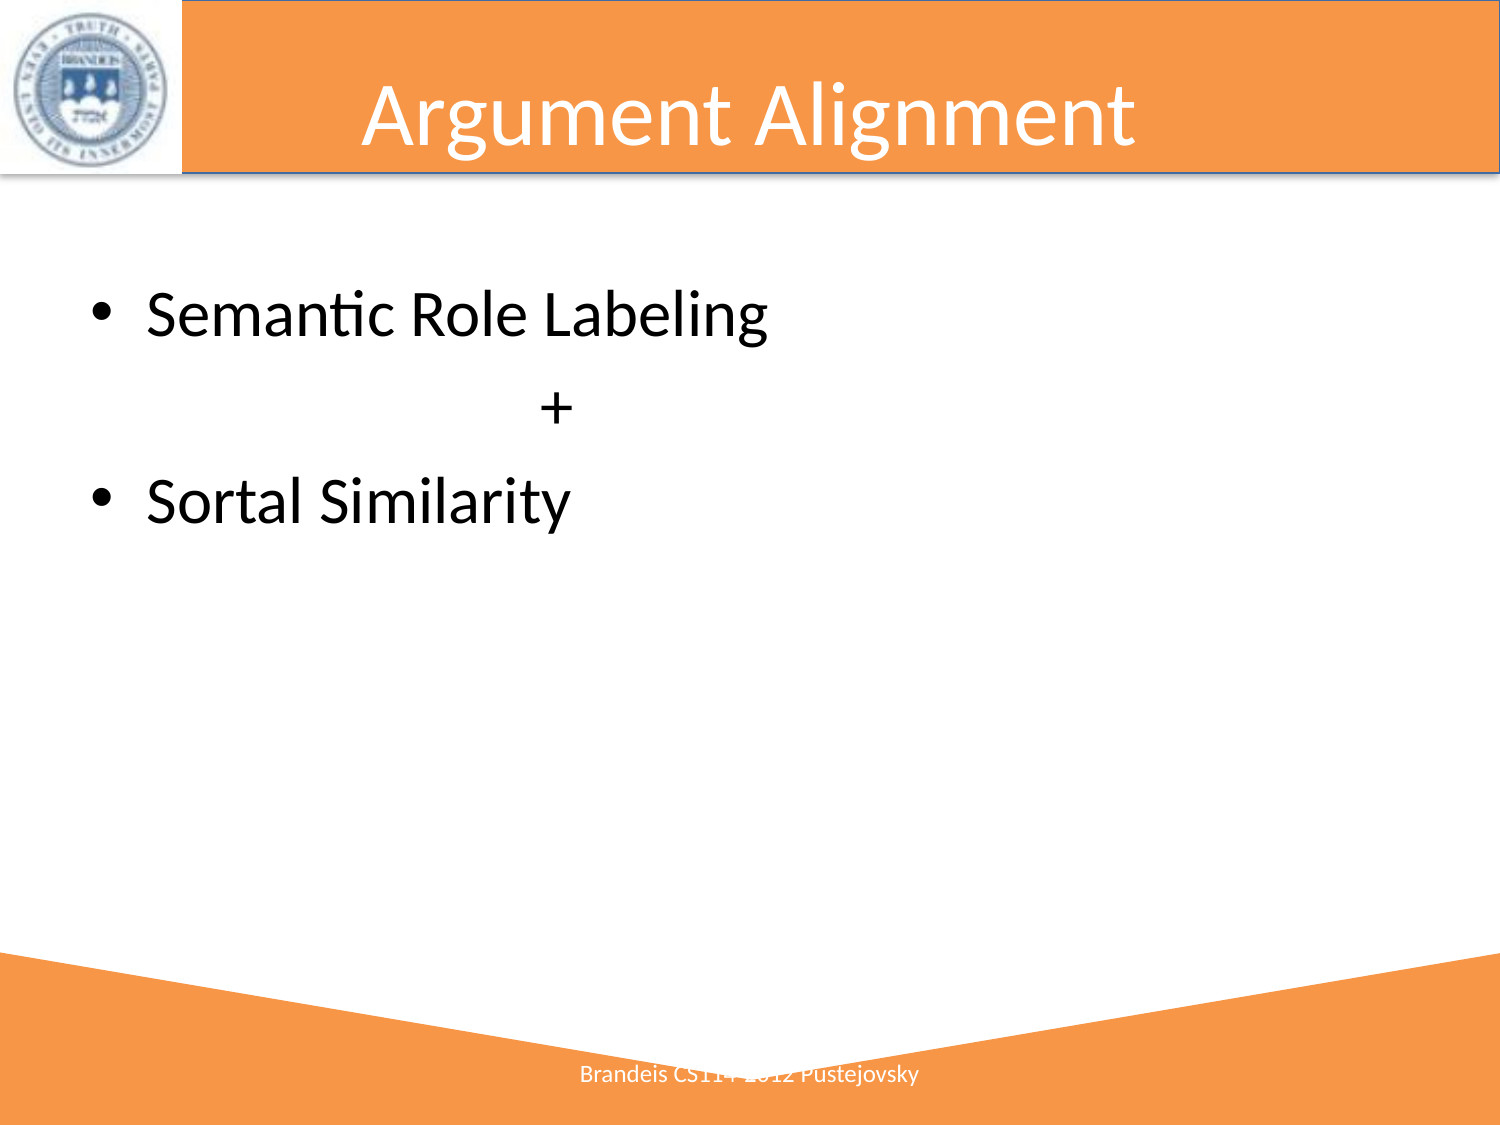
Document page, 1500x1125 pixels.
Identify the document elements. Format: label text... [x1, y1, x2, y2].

footer Brandeis CS114-2012 Pustejovsky [512, 1042, 988, 1103]
title Argument Alignment [75, 45, 1425, 174]
picture [0, 0, 182, 174]
list Semantic Role Labeling + Sortal Similarity [75, 262, 1425, 1005]
